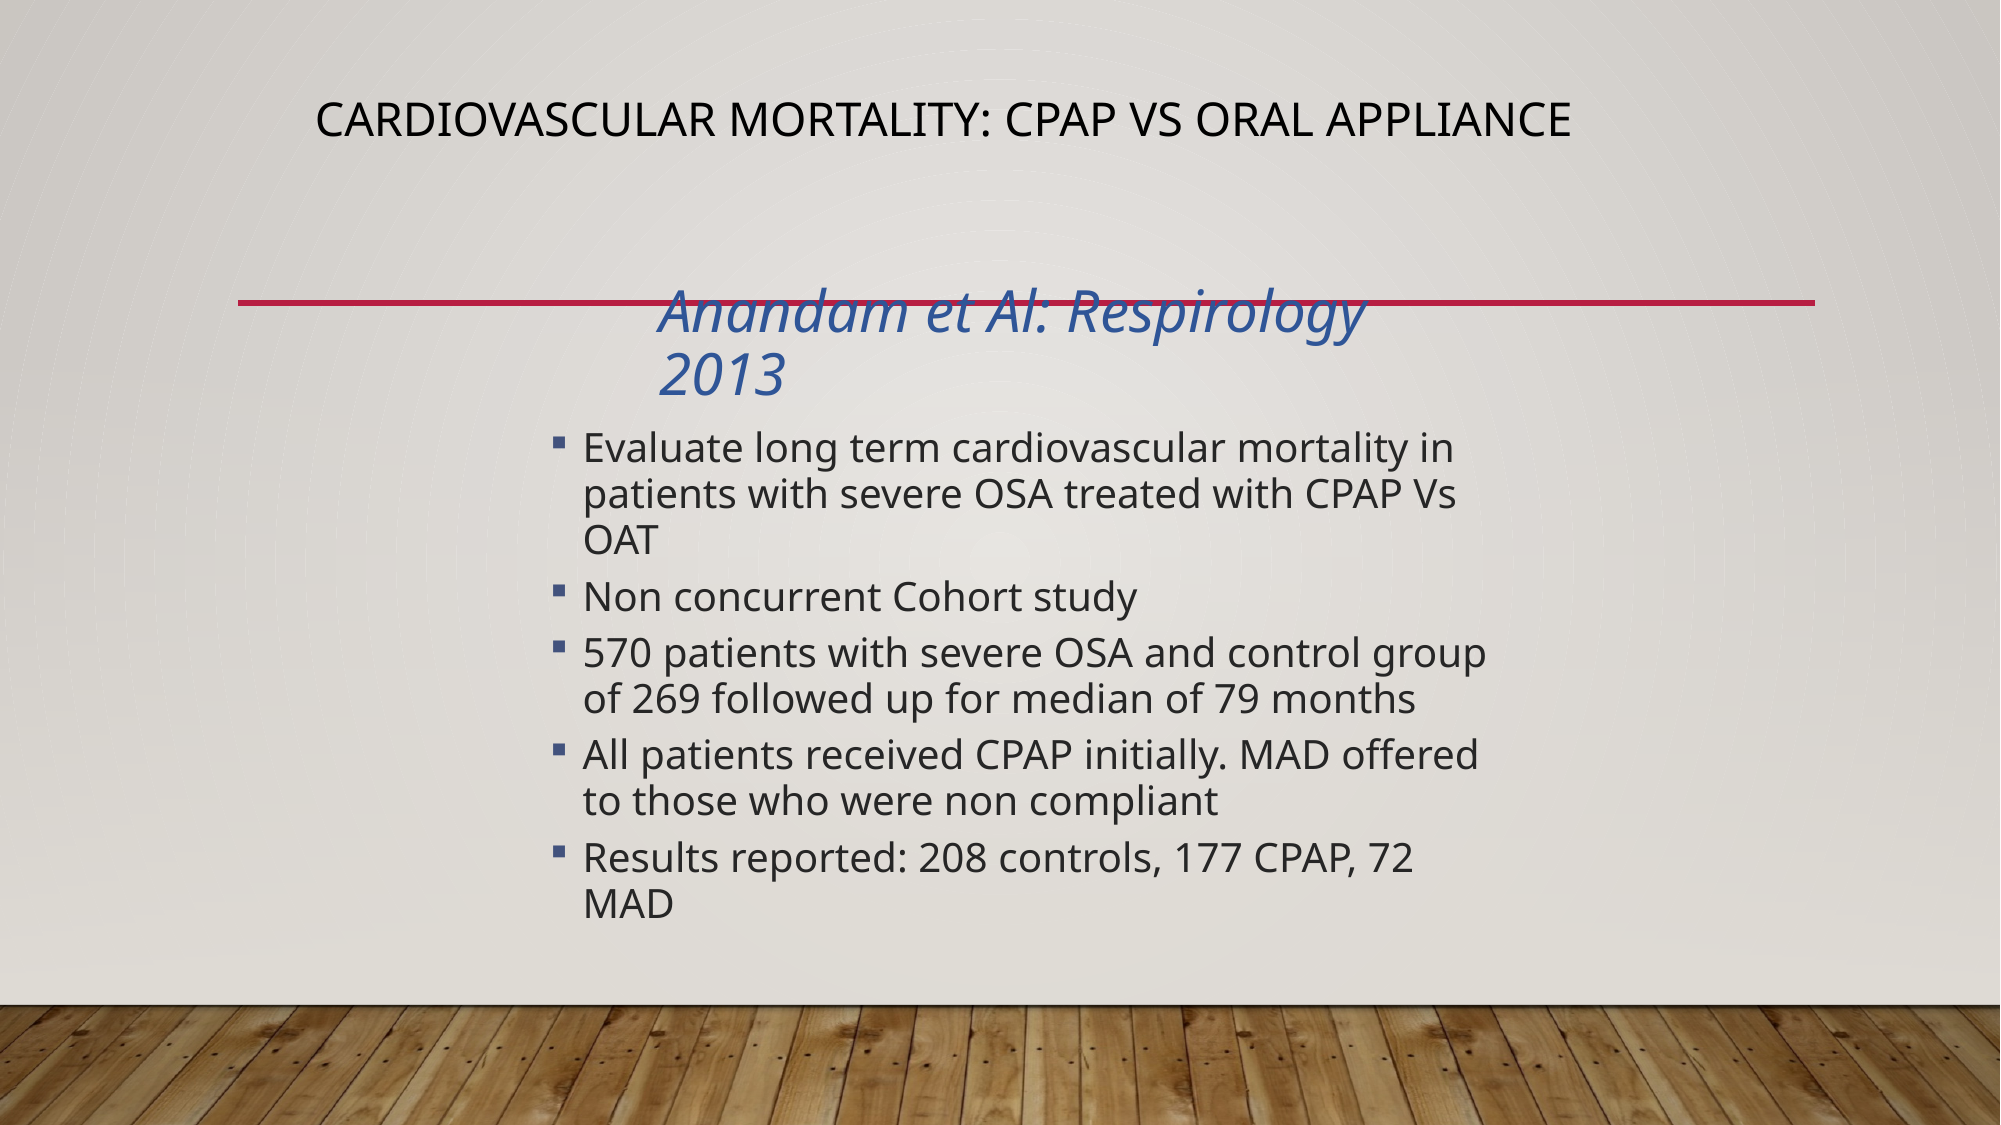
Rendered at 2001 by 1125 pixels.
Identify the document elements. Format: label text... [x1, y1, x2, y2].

list Evaluate long term cardiovascular mortality in patients with severe OSA treated with CPAP Vs OAT Non concurrent Cohort study 570 patients with severe OSA and control group of 269 followed up for median of 79 months All patients received CPAP initially. MAD offered to those who were non compliant Results reported: 208 controls, 177 CPAP, 72 MAD [534, 363, 1508, 965]
picture [0, 1005, 2000, 1125]
text_box Anandam et Al: Respirology 2013 [644, 274, 1515, 416]
title Cardiovascular Mortality: CPAP Vs Oral Appliance [299, 88, 1786, 266]
